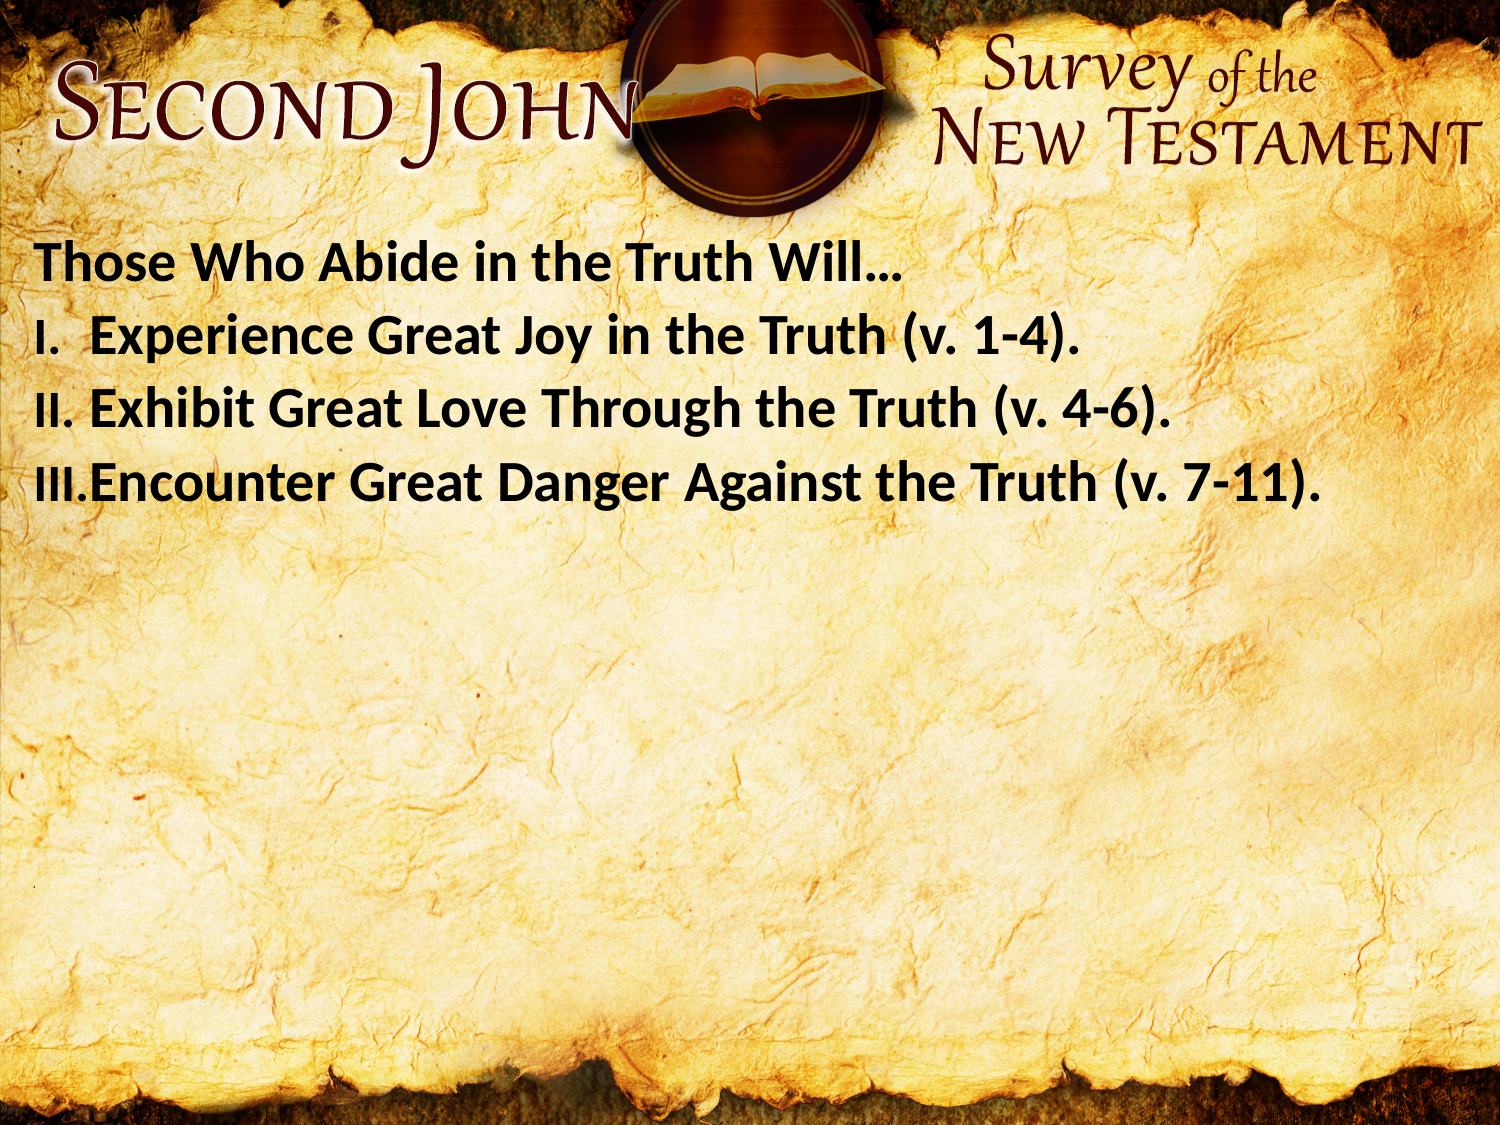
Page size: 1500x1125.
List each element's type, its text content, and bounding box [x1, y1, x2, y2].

picture [0, 0, 1500, 1125]
list Those Who Abide in the Truth Will… Experience Great Joy in the Truth (v. 1-4). Exhibit Great Love Through the Truth (v. 4-6). Encounter Great Danger Against the Truth (v. 7-11). [18, 231, 1500, 1038]
